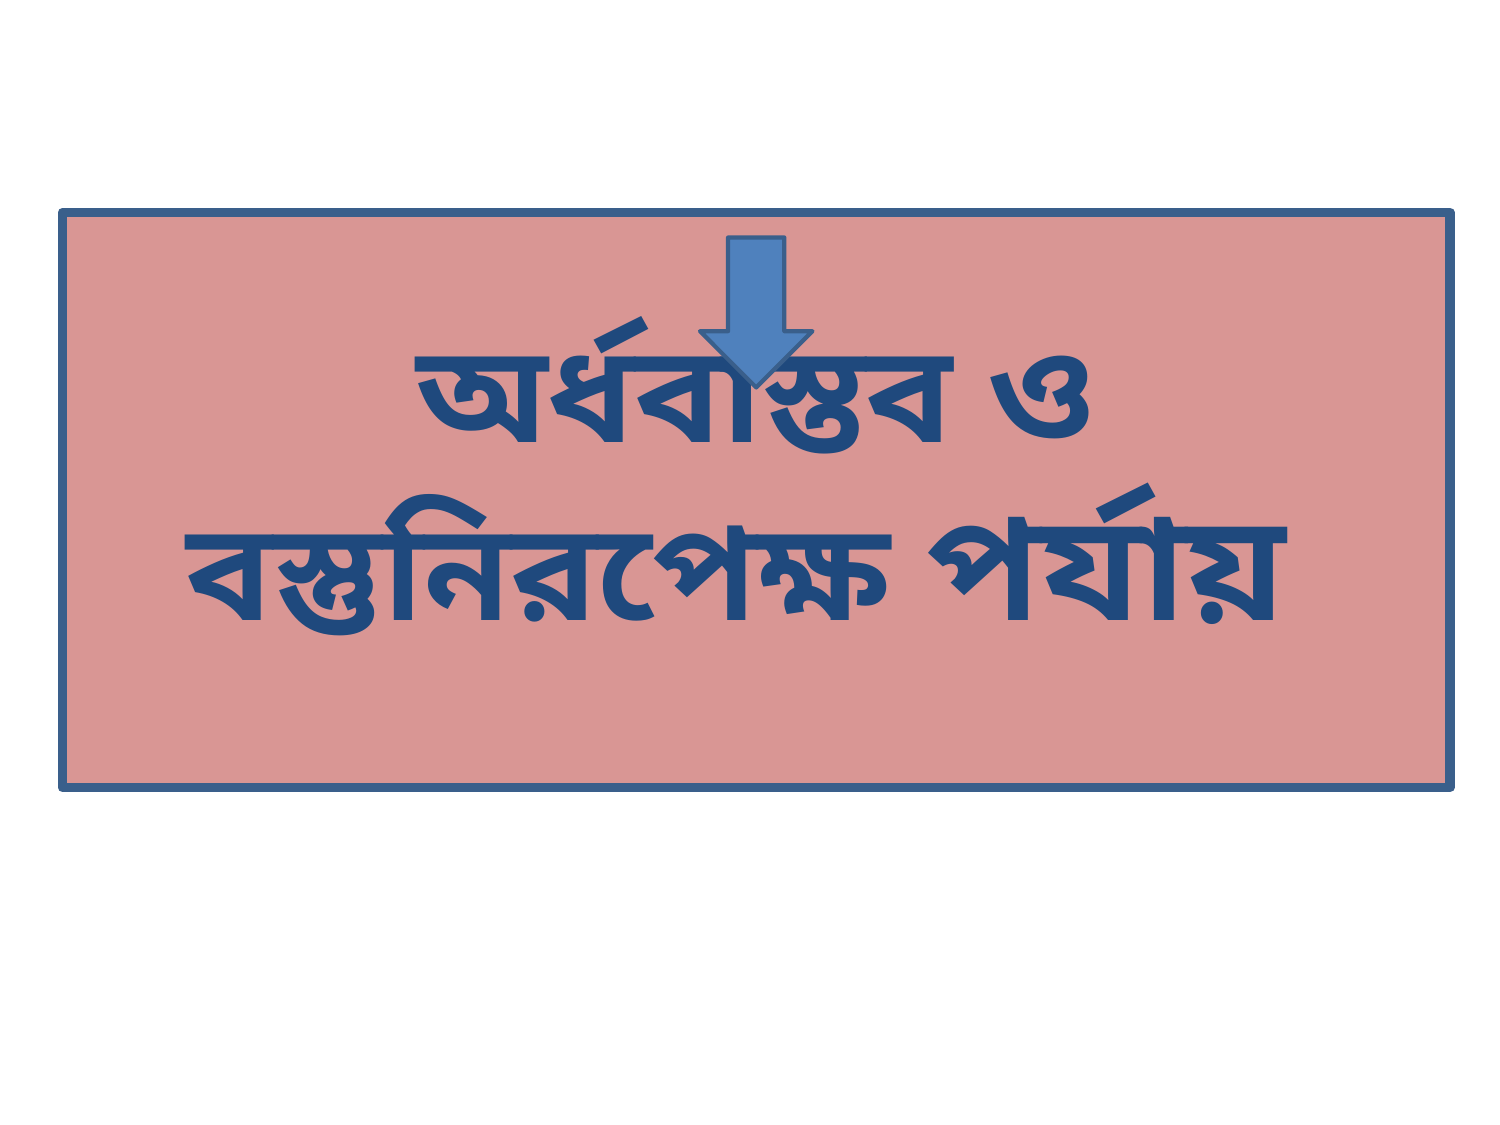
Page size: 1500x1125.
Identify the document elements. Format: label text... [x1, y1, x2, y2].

text_box [698, 235, 815, 390]
text_box অর্ধবাস্তব ও বস্তুনিরপেক্ষ পর্যায় [60, 210, 1452, 790]
